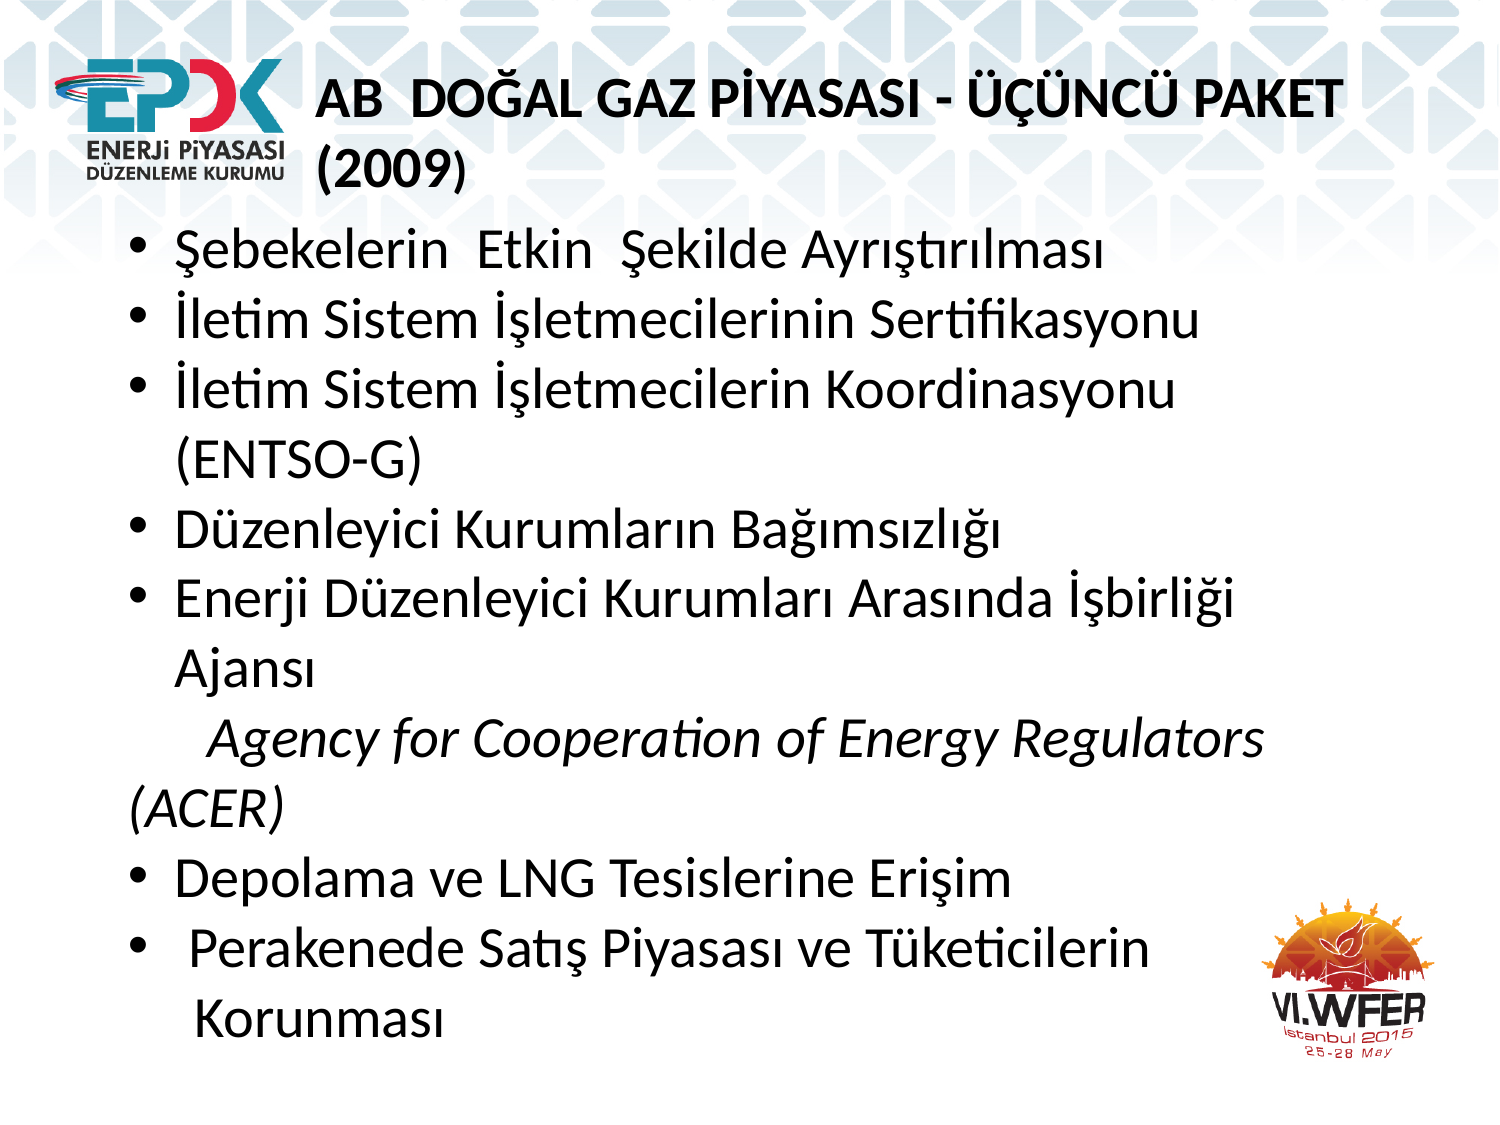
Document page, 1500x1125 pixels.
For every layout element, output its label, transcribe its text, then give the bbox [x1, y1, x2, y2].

text_box AB DOĞAL GAZ PİYASASI - ÜÇÜNCÜ PAKET (2009) [301, 51, 1483, 207]
text_box Şebekelerin Etkin Şekilde Ayrıştırılması İletim Sistem İşletmecilerinin Sertifikasyonu İletim Sistem İşletmecilerin Koordinasyonu (ENTSO-G) Düzenleyici Kurumların Bağımsızlığı Enerji Düzenleyici Kurumları Arasında İşbirliği Ajansı Agency for Cooperation of Energy Regulators (ACER) Depolama ve LNG Tesislerine Erişim Perakenede Satış Piyasası ve Tüketicilerin Korunması [113, 202, 1378, 1057]
picture [0, 0, 1500, 1125]
